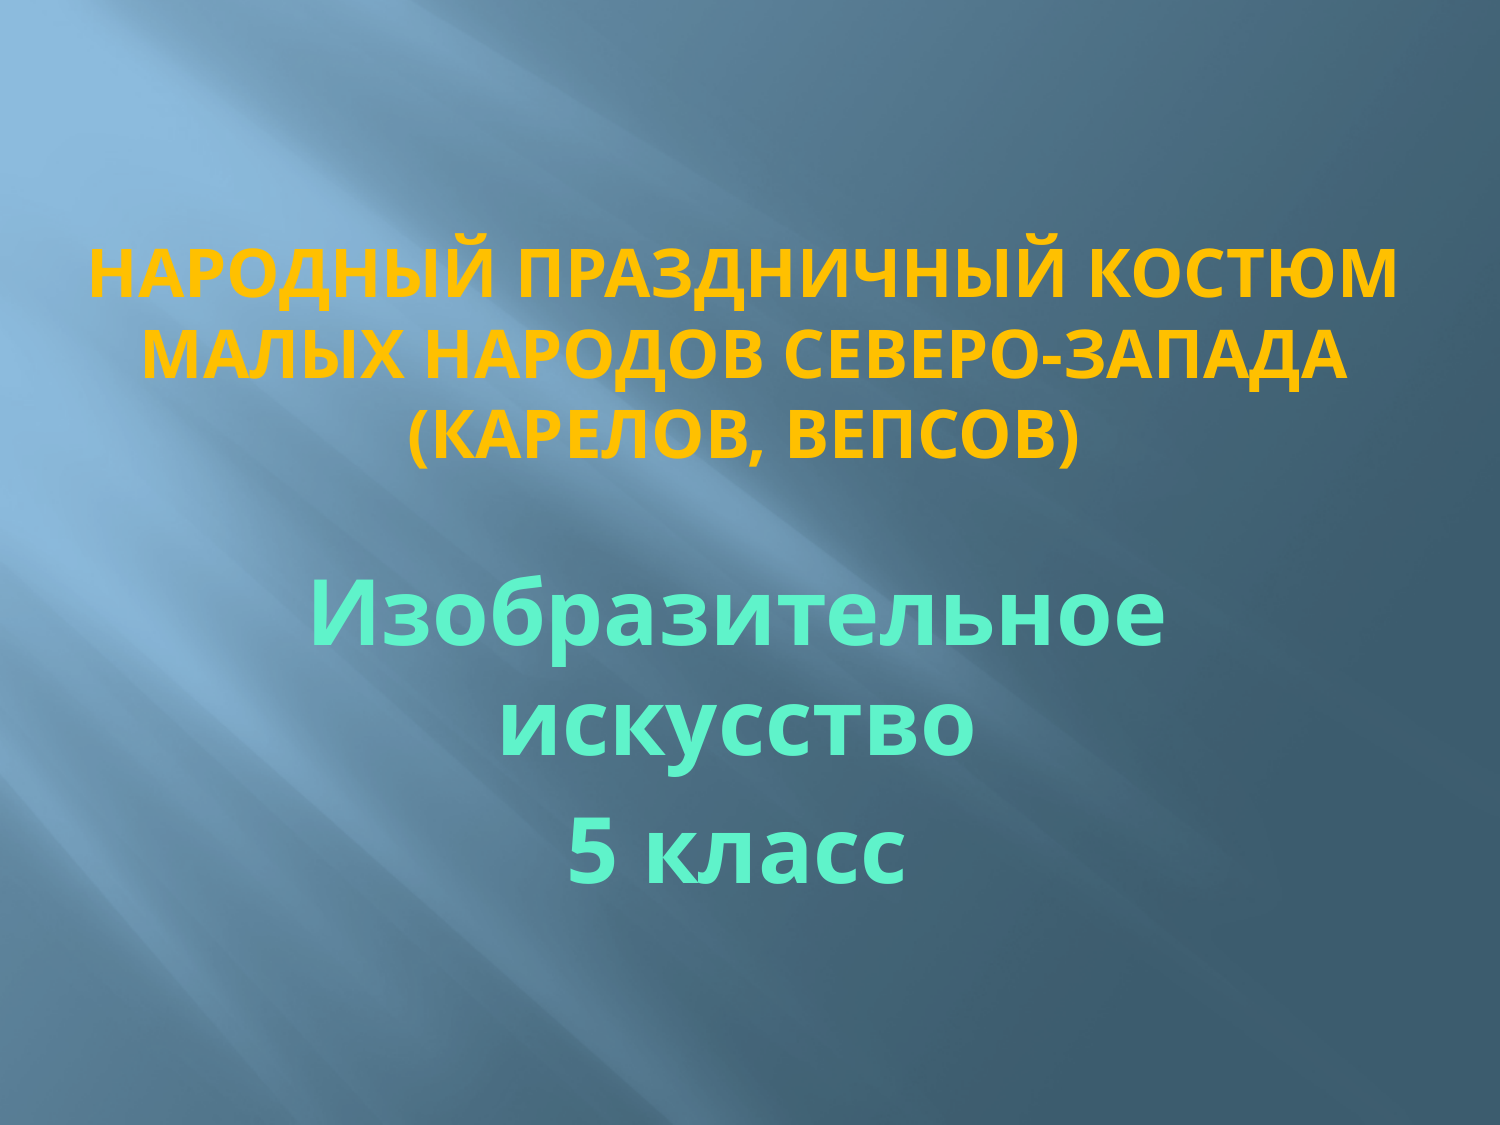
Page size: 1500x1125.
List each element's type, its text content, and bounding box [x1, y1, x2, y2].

title Народный праздничный костюм малых народов Северо-запада (карелов, вепсов) [69, 224, 1420, 525]
subtitle Изобразительное искусство 5 класс [199, 546, 1275, 938]
